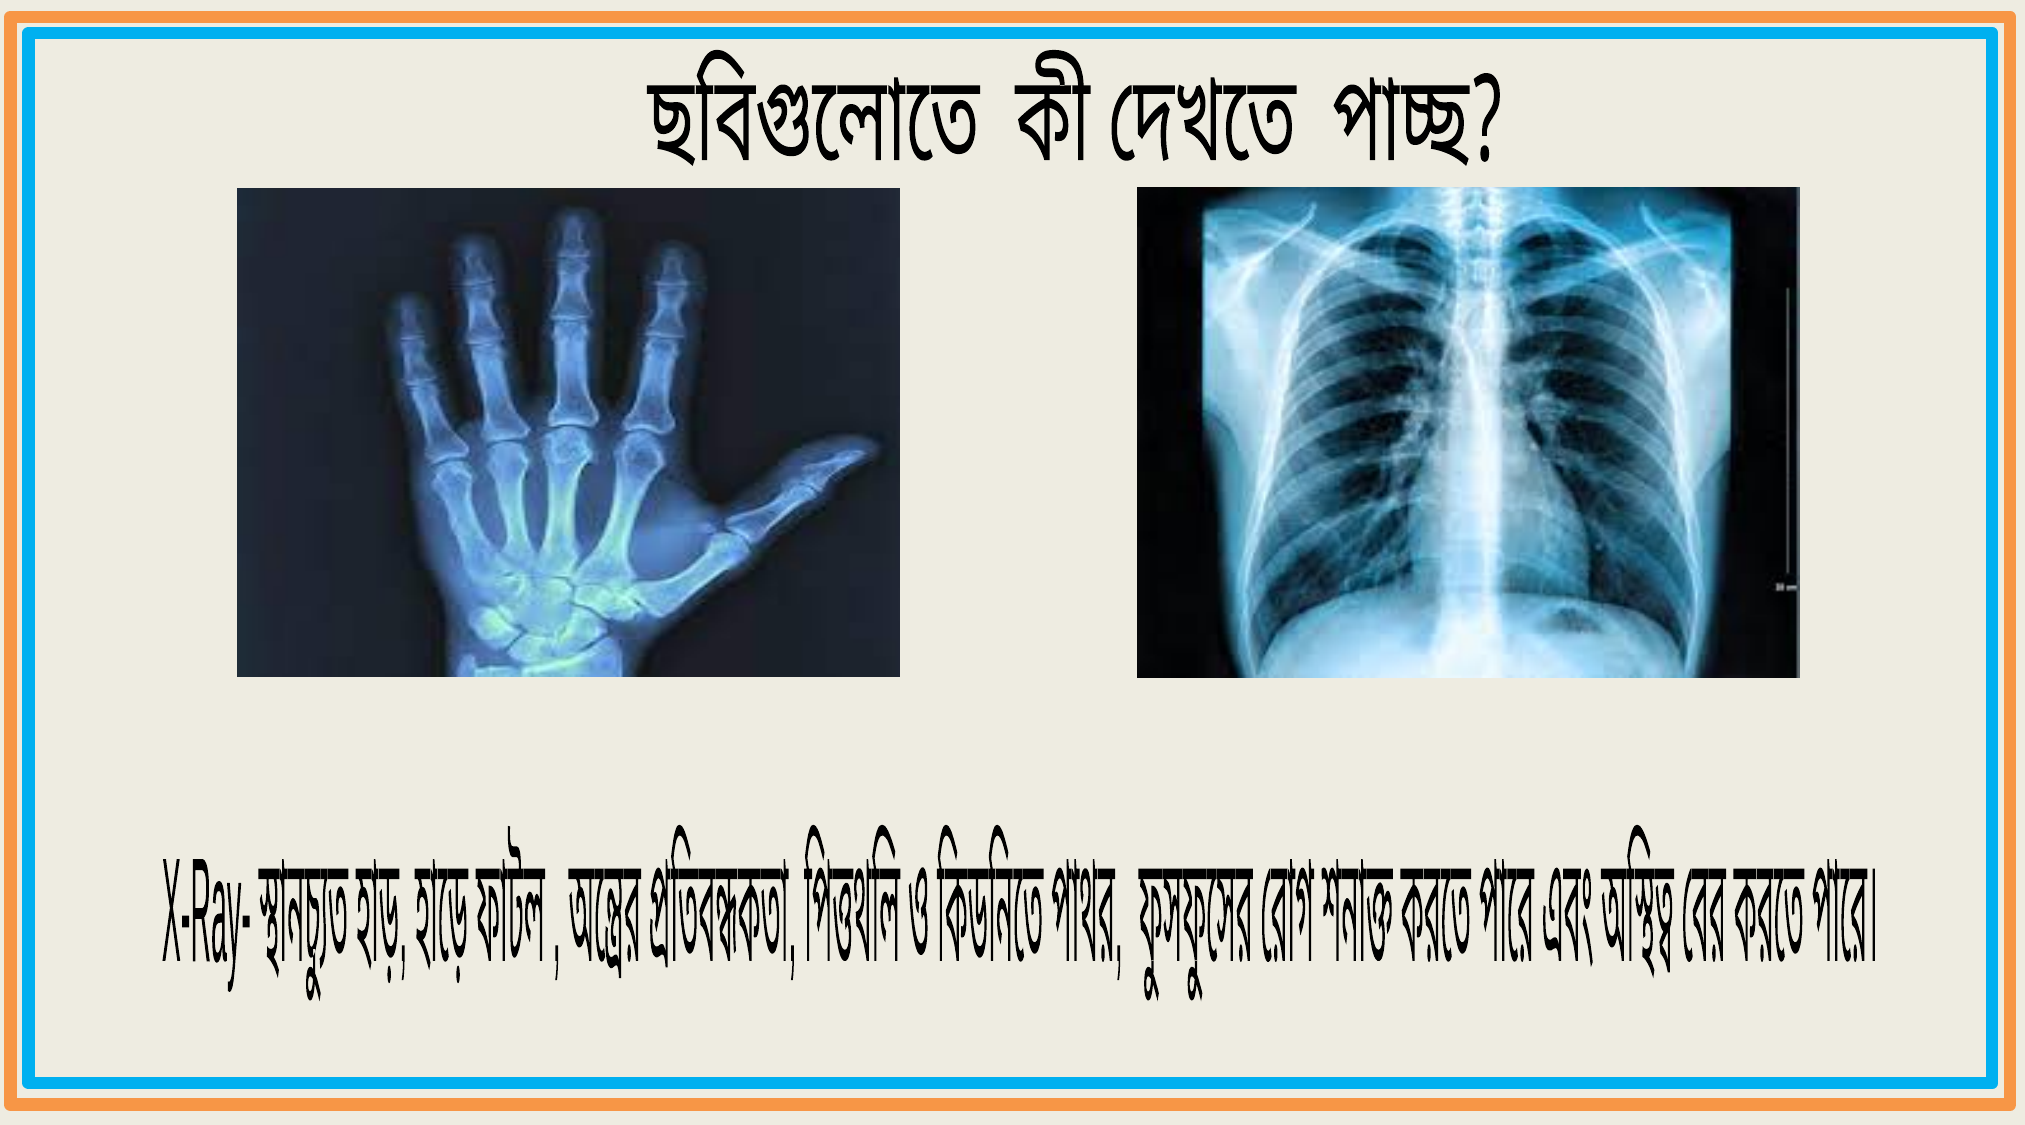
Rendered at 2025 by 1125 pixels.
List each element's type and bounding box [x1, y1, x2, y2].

picture [1137, 187, 1801, 678]
picture [237, 188, 901, 677]
text_box [10, 16, 2011, 1105]
